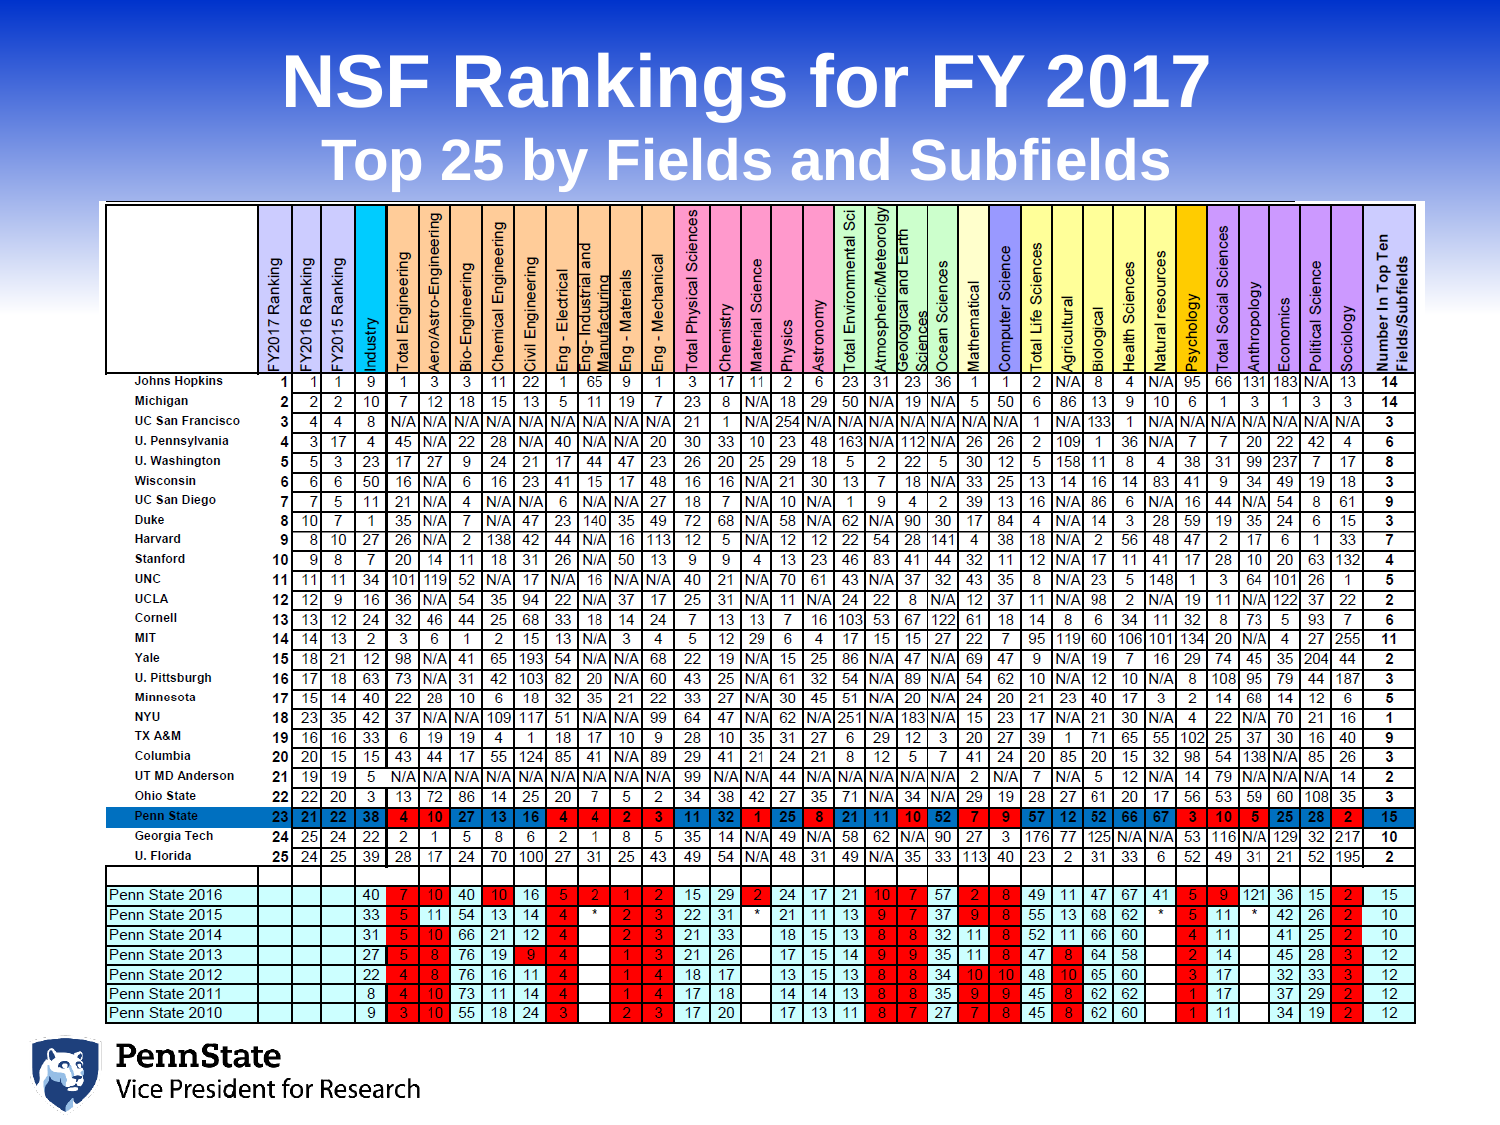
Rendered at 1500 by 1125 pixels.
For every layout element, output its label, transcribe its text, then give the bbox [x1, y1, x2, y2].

text_box NSF Rankings for FY 2017 Top 25 by Fields and Subfields [0, 24, 1498, 200]
picture [24, 201, 1426, 1125]
